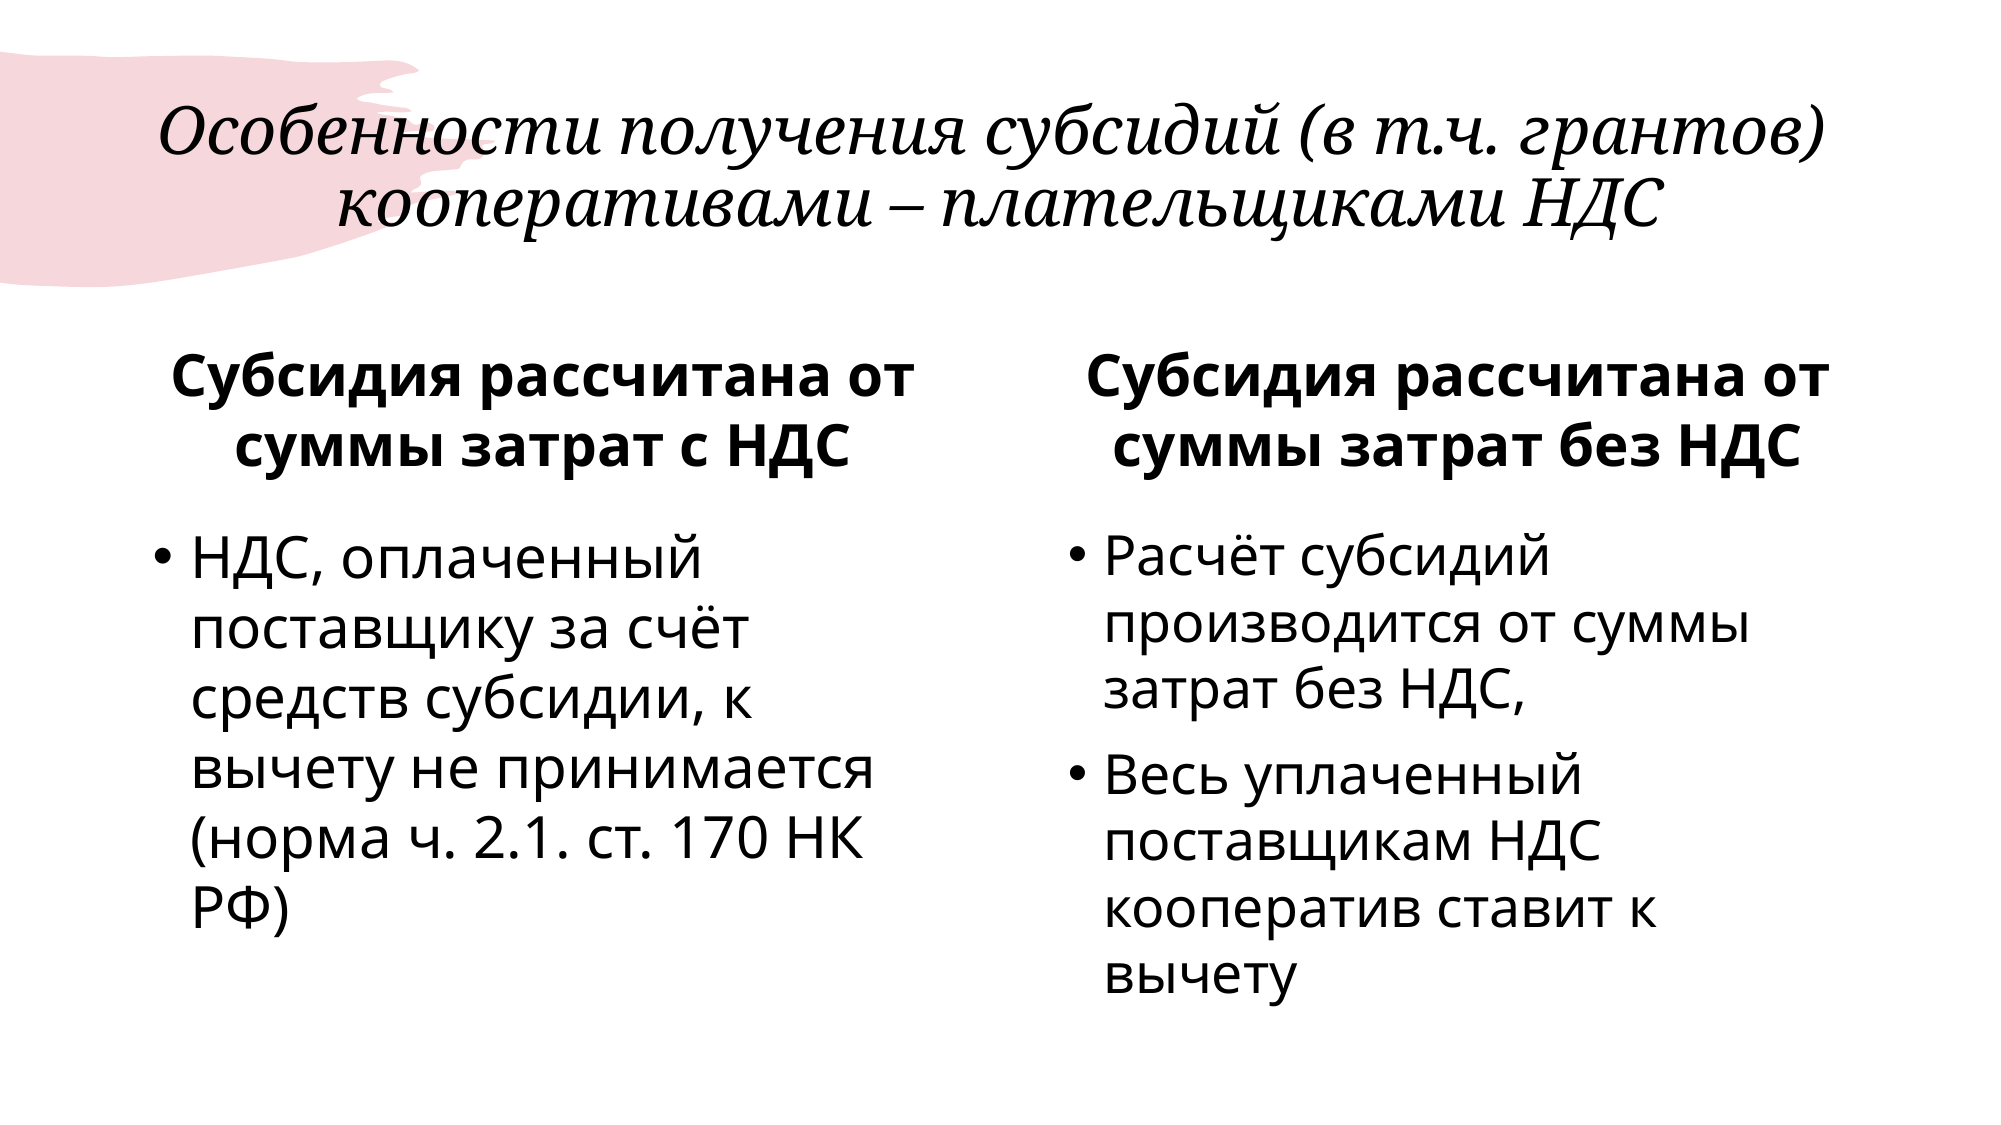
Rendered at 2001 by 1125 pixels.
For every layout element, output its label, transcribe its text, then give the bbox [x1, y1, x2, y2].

list Расчёт субсидий производится от суммы затрат без НДС, Весь уплаченный поставщикам НДС кооператив ставит к вычету [1053, 513, 1863, 1016]
list НДС, оплаченный поставщику за счёт средств субсидии, к вычету не принимается (норма ч. 2.1. ст. 170 НК РФ) [137, 513, 948, 1016]
list Субсидия рассчитана от суммы затрат без НДС [1053, 329, 1863, 486]
list Субсидия рассчитана от суммы затрат с НДС [137, 329, 948, 486]
title Особенности получения субсидий (в т.ч. грантов) кооперативами – плательщиками НДС [137, 59, 1863, 278]
